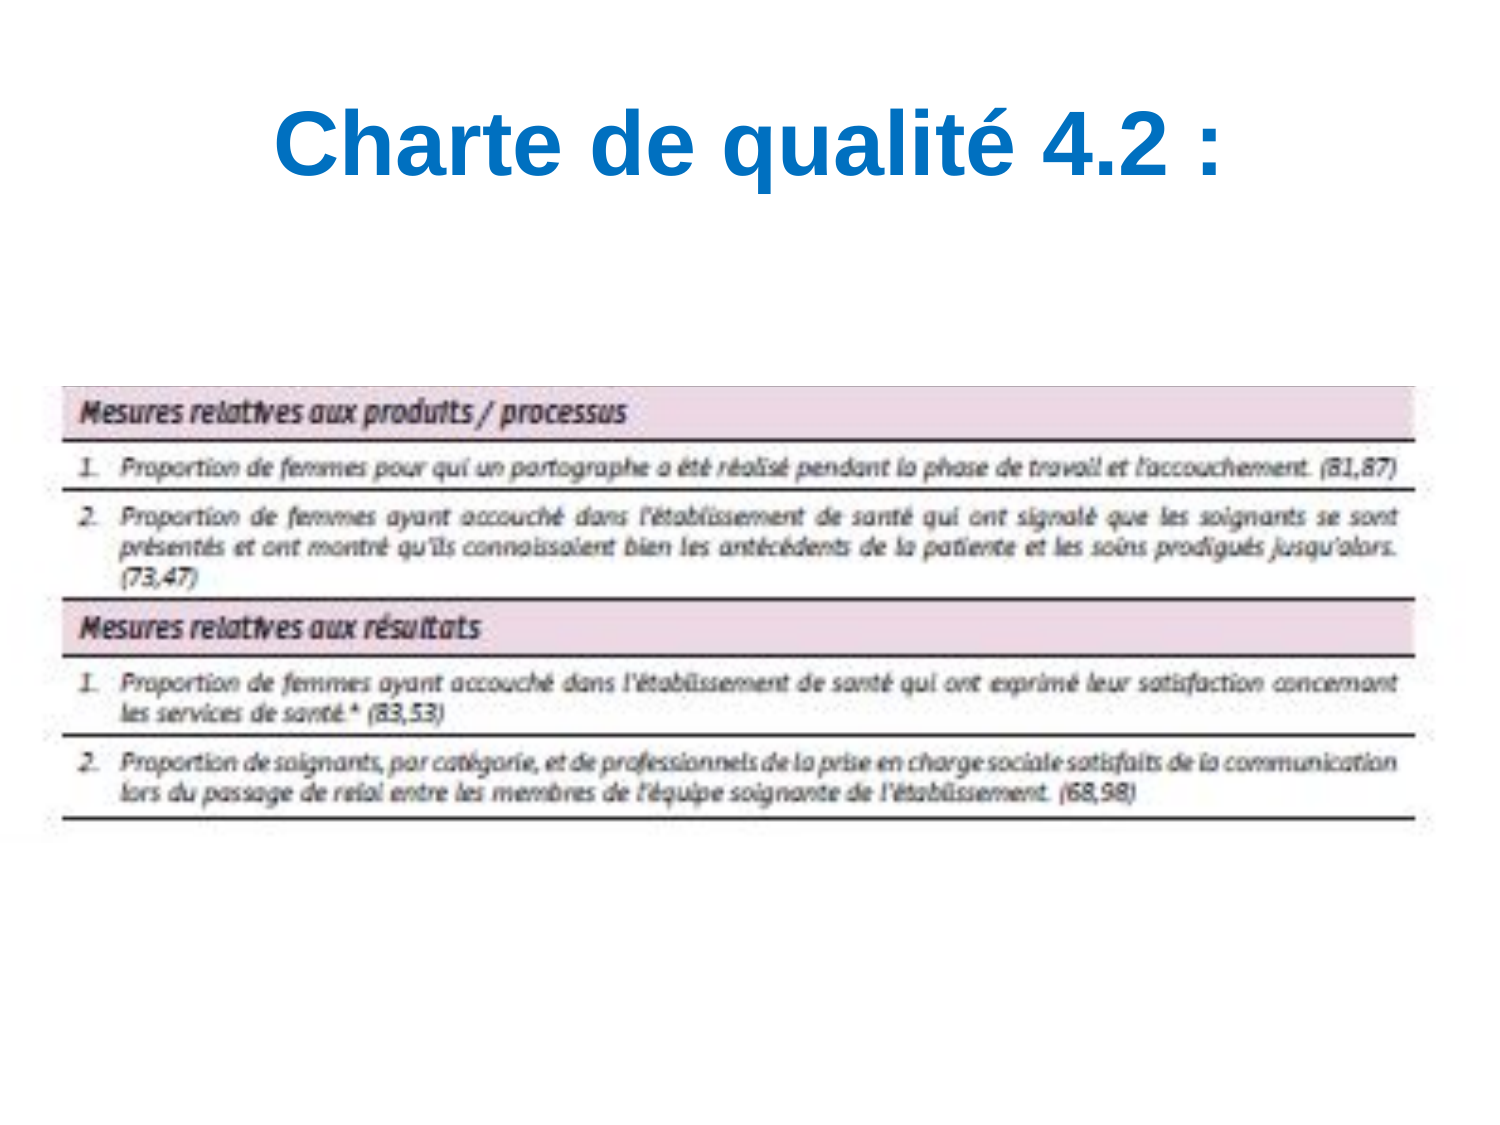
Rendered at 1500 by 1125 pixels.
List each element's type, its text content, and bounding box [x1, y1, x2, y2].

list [0, 386, 1466, 843]
title Charte de qualité 4.2 : [75, 45, 1425, 233]
